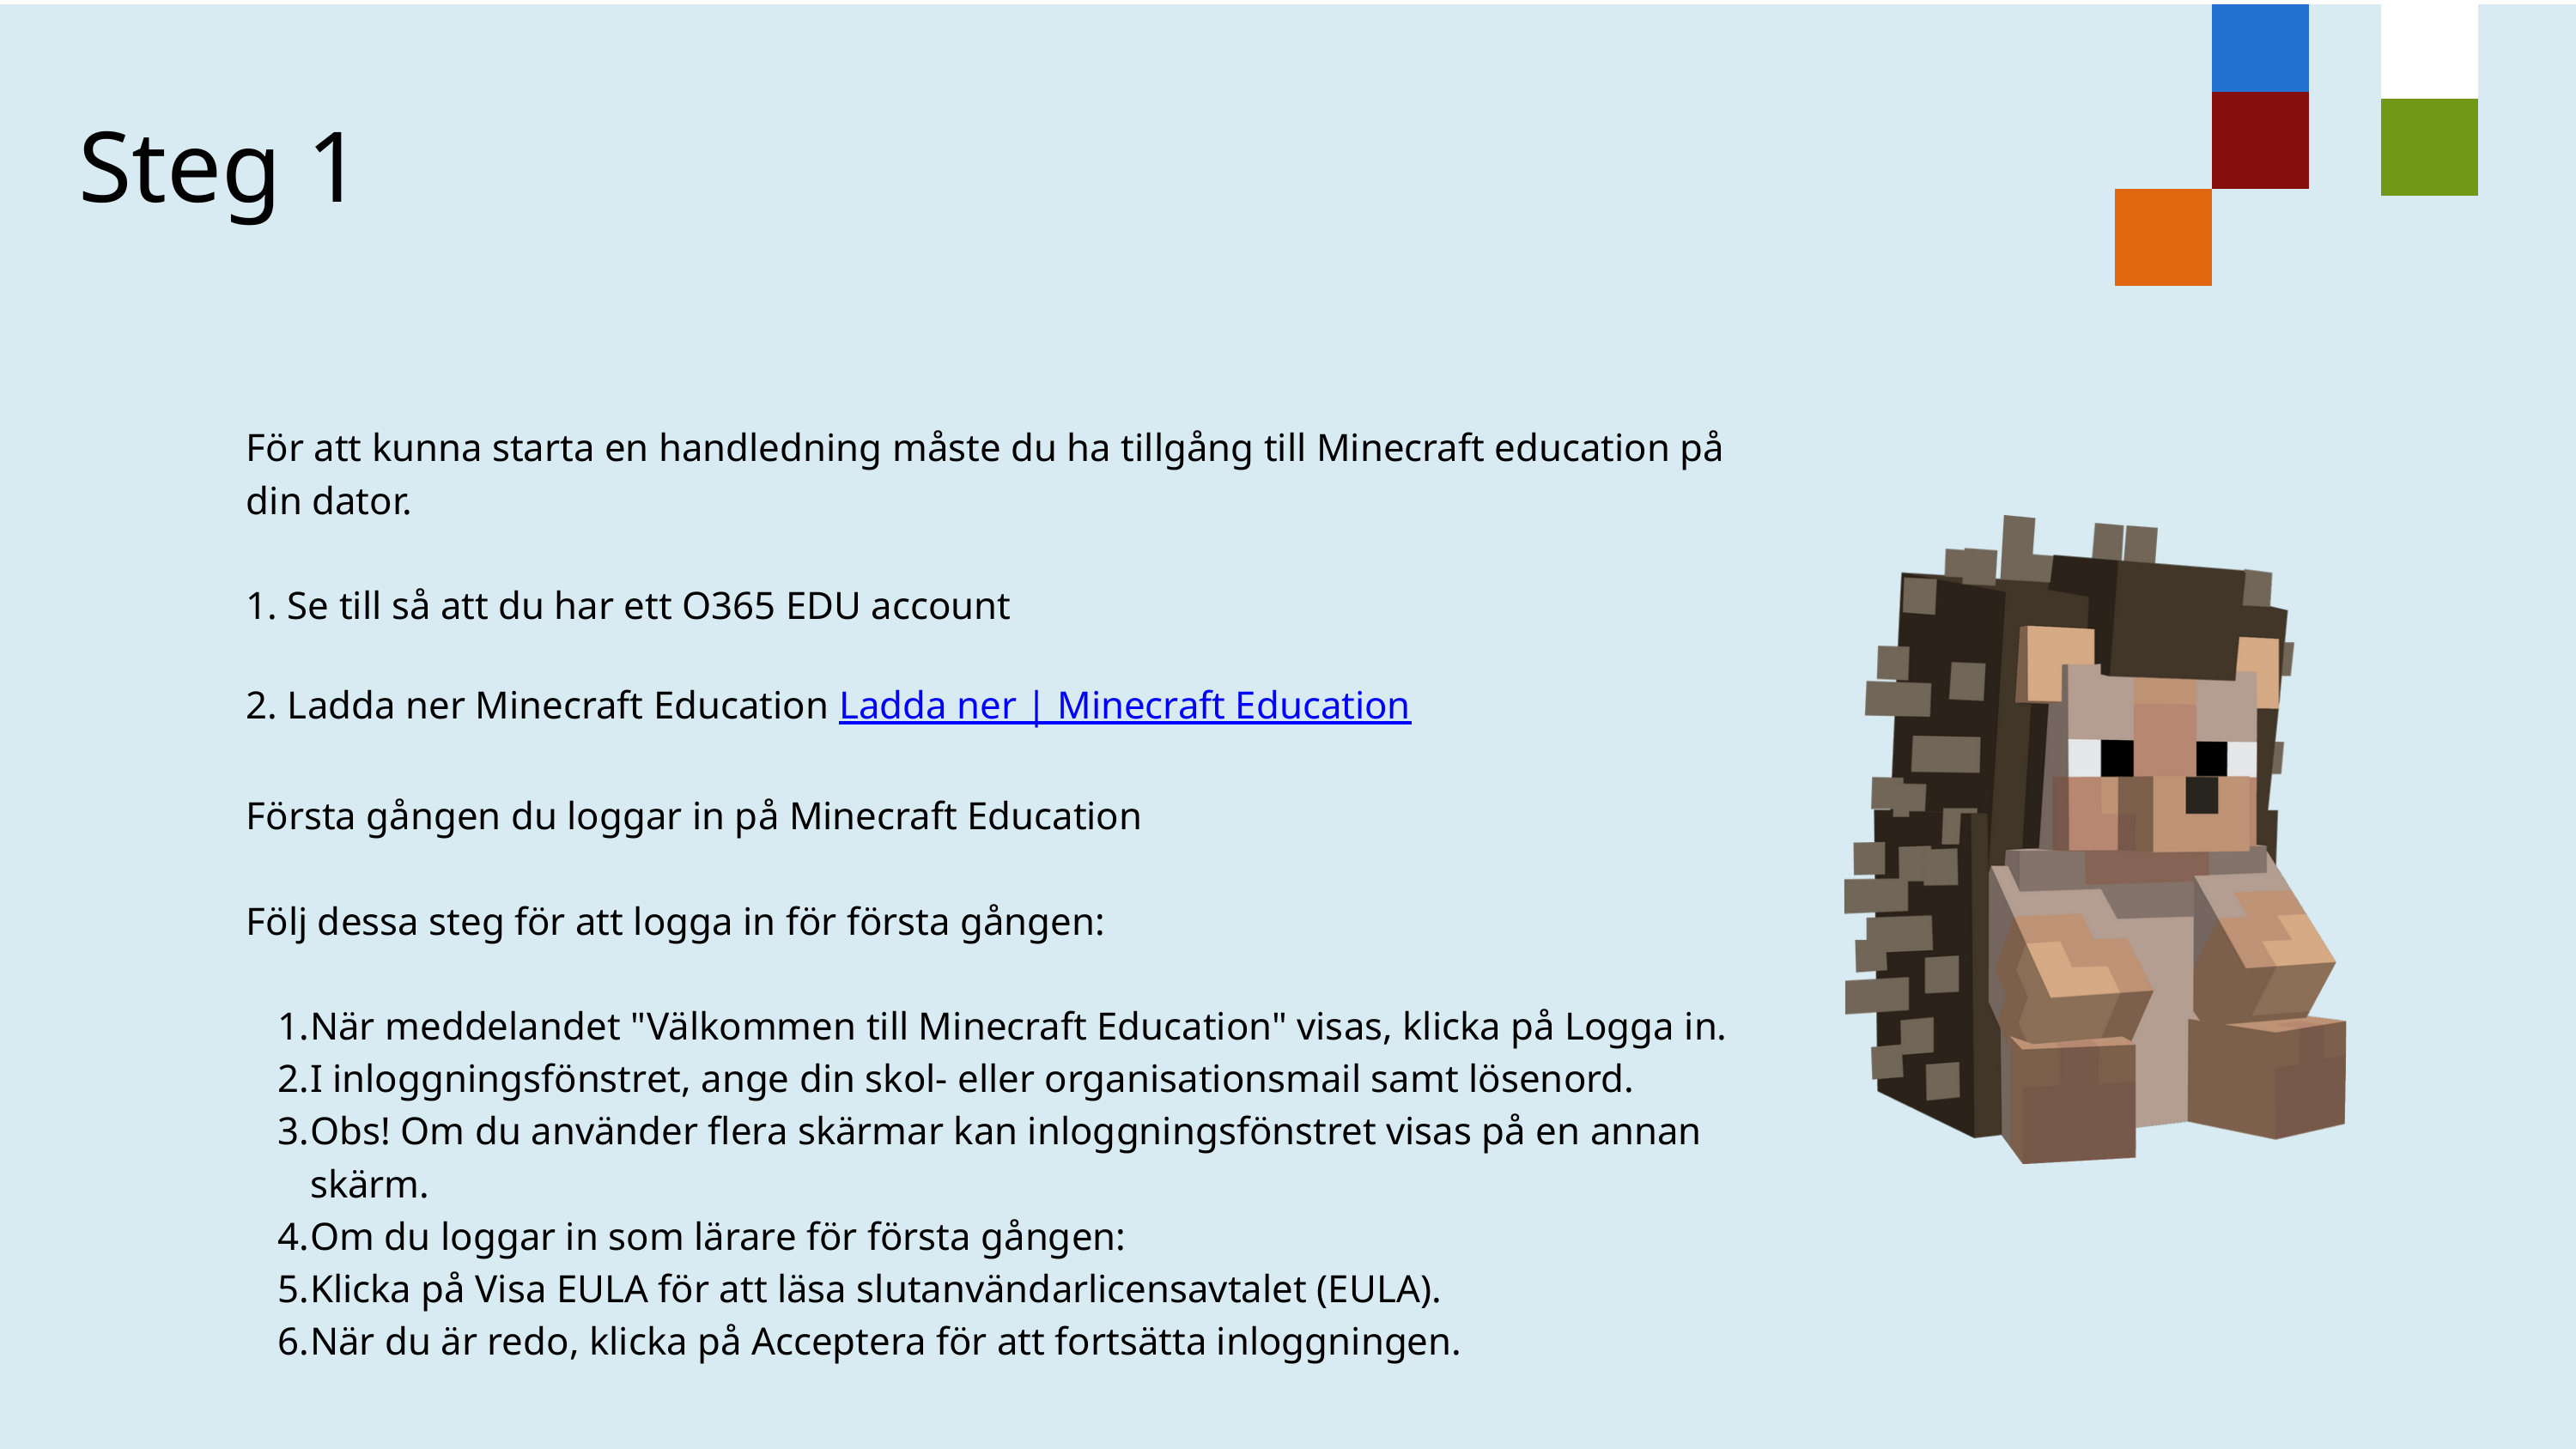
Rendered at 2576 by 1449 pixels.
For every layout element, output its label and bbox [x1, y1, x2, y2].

text_box [2211, 92, 2309, 190]
text_box [2114, 189, 2212, 287]
text_box [2380, 98, 2478, 197]
text_box [2211, 3, 2309, 91]
text_box [0, 3, 2576, 1449]
text_box [2380, 3, 2478, 98]
